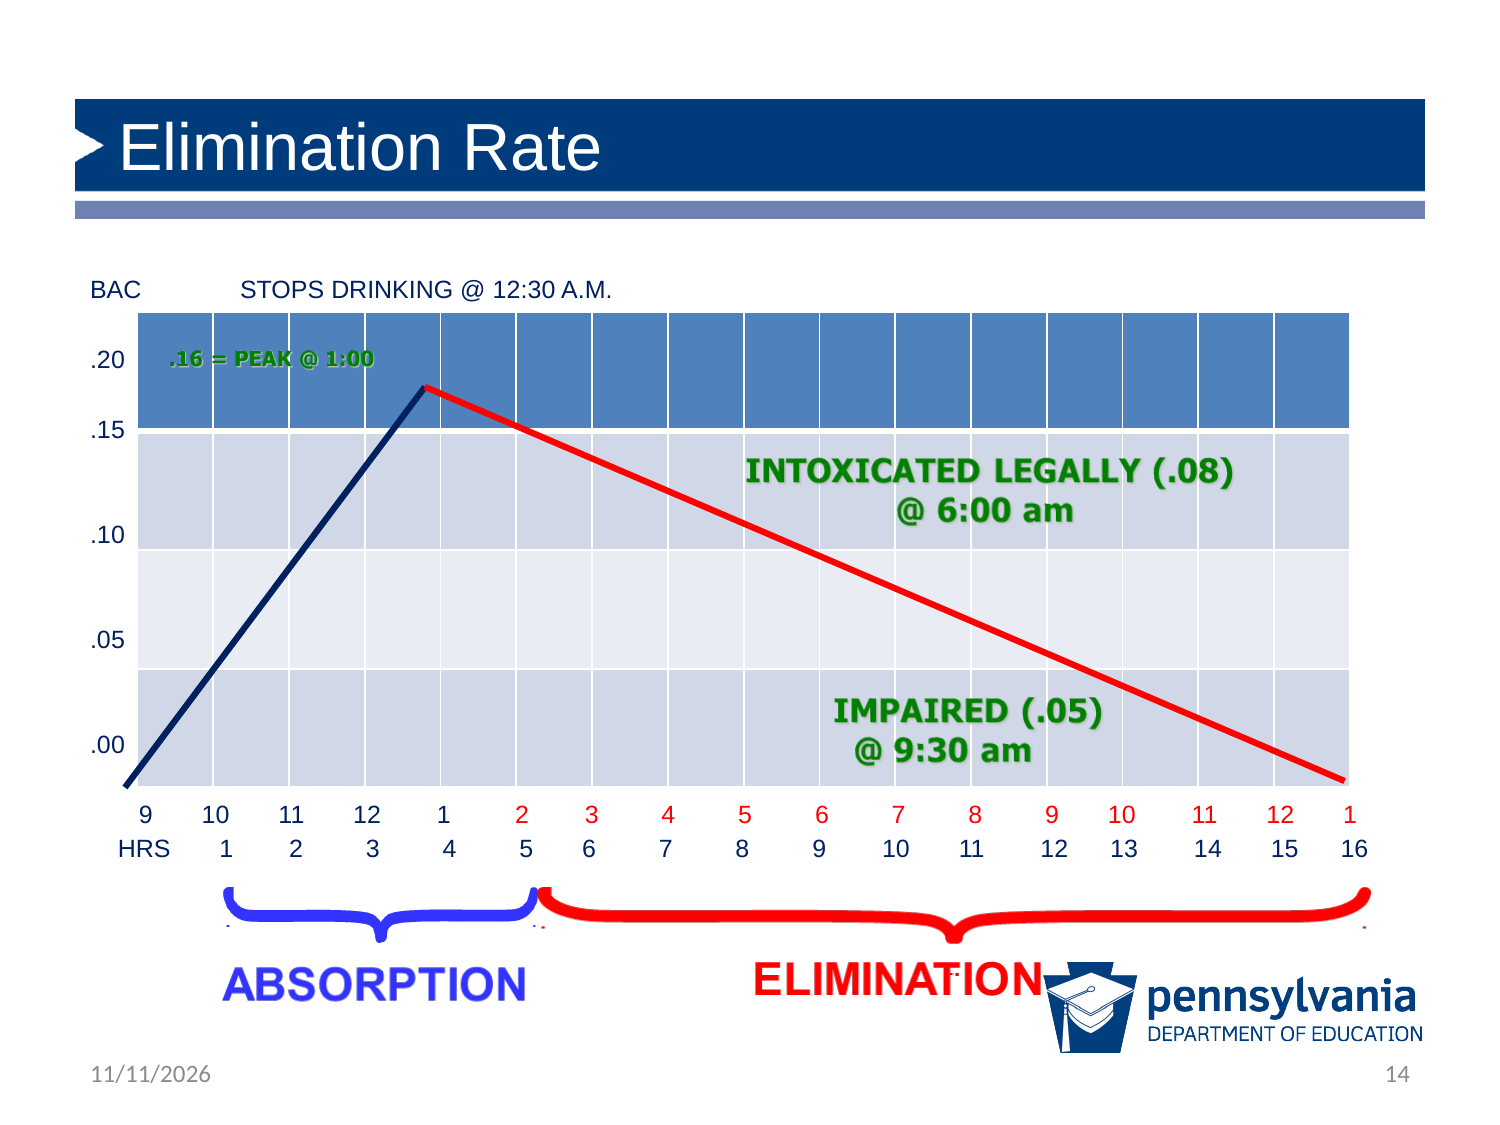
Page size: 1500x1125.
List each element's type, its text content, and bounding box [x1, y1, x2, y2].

table_header [290, 313, 364, 335]
table_header [138, 313, 212, 385]
table_header [517, 313, 591, 385]
list BAC STOPS DRINKING @ 12:30 A.M. .20 .15 .10 .05 .00 9 10 11 12 1 2 3 4 5 6 7 8 9 10 11 12 1 HRS 1 2 3 4 5 6 7 8 9 10 11 12 13 14 15 16 [75, 266, 1425, 1009]
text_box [424, 386, 1345, 782]
slide_number 14 [1074, 1042, 1425, 1103]
table_header [669, 313, 743, 385]
title Elimination Rate [75, 50, 1425, 238]
table_header [1275, 313, 1349, 390]
table_header [441, 313, 515, 385]
table_header [972, 313, 1046, 385]
picture [812, 678, 1128, 795]
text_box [124, 386, 423, 788]
picture [724, 438, 1259, 554]
table_header [745, 313, 819, 385]
table_header [820, 313, 894, 385]
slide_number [75, 1042, 425, 1103]
table_header [1123, 313, 1197, 385]
picture [155, 337, 390, 386]
table_header [593, 313, 667, 385]
table_header [1048, 313, 1122, 385]
table_header [366, 313, 440, 385]
table_header [1199, 313, 1273, 385]
table_header [214, 313, 288, 335]
table_header [896, 313, 970, 385]
picture [194, 887, 1422, 1053]
